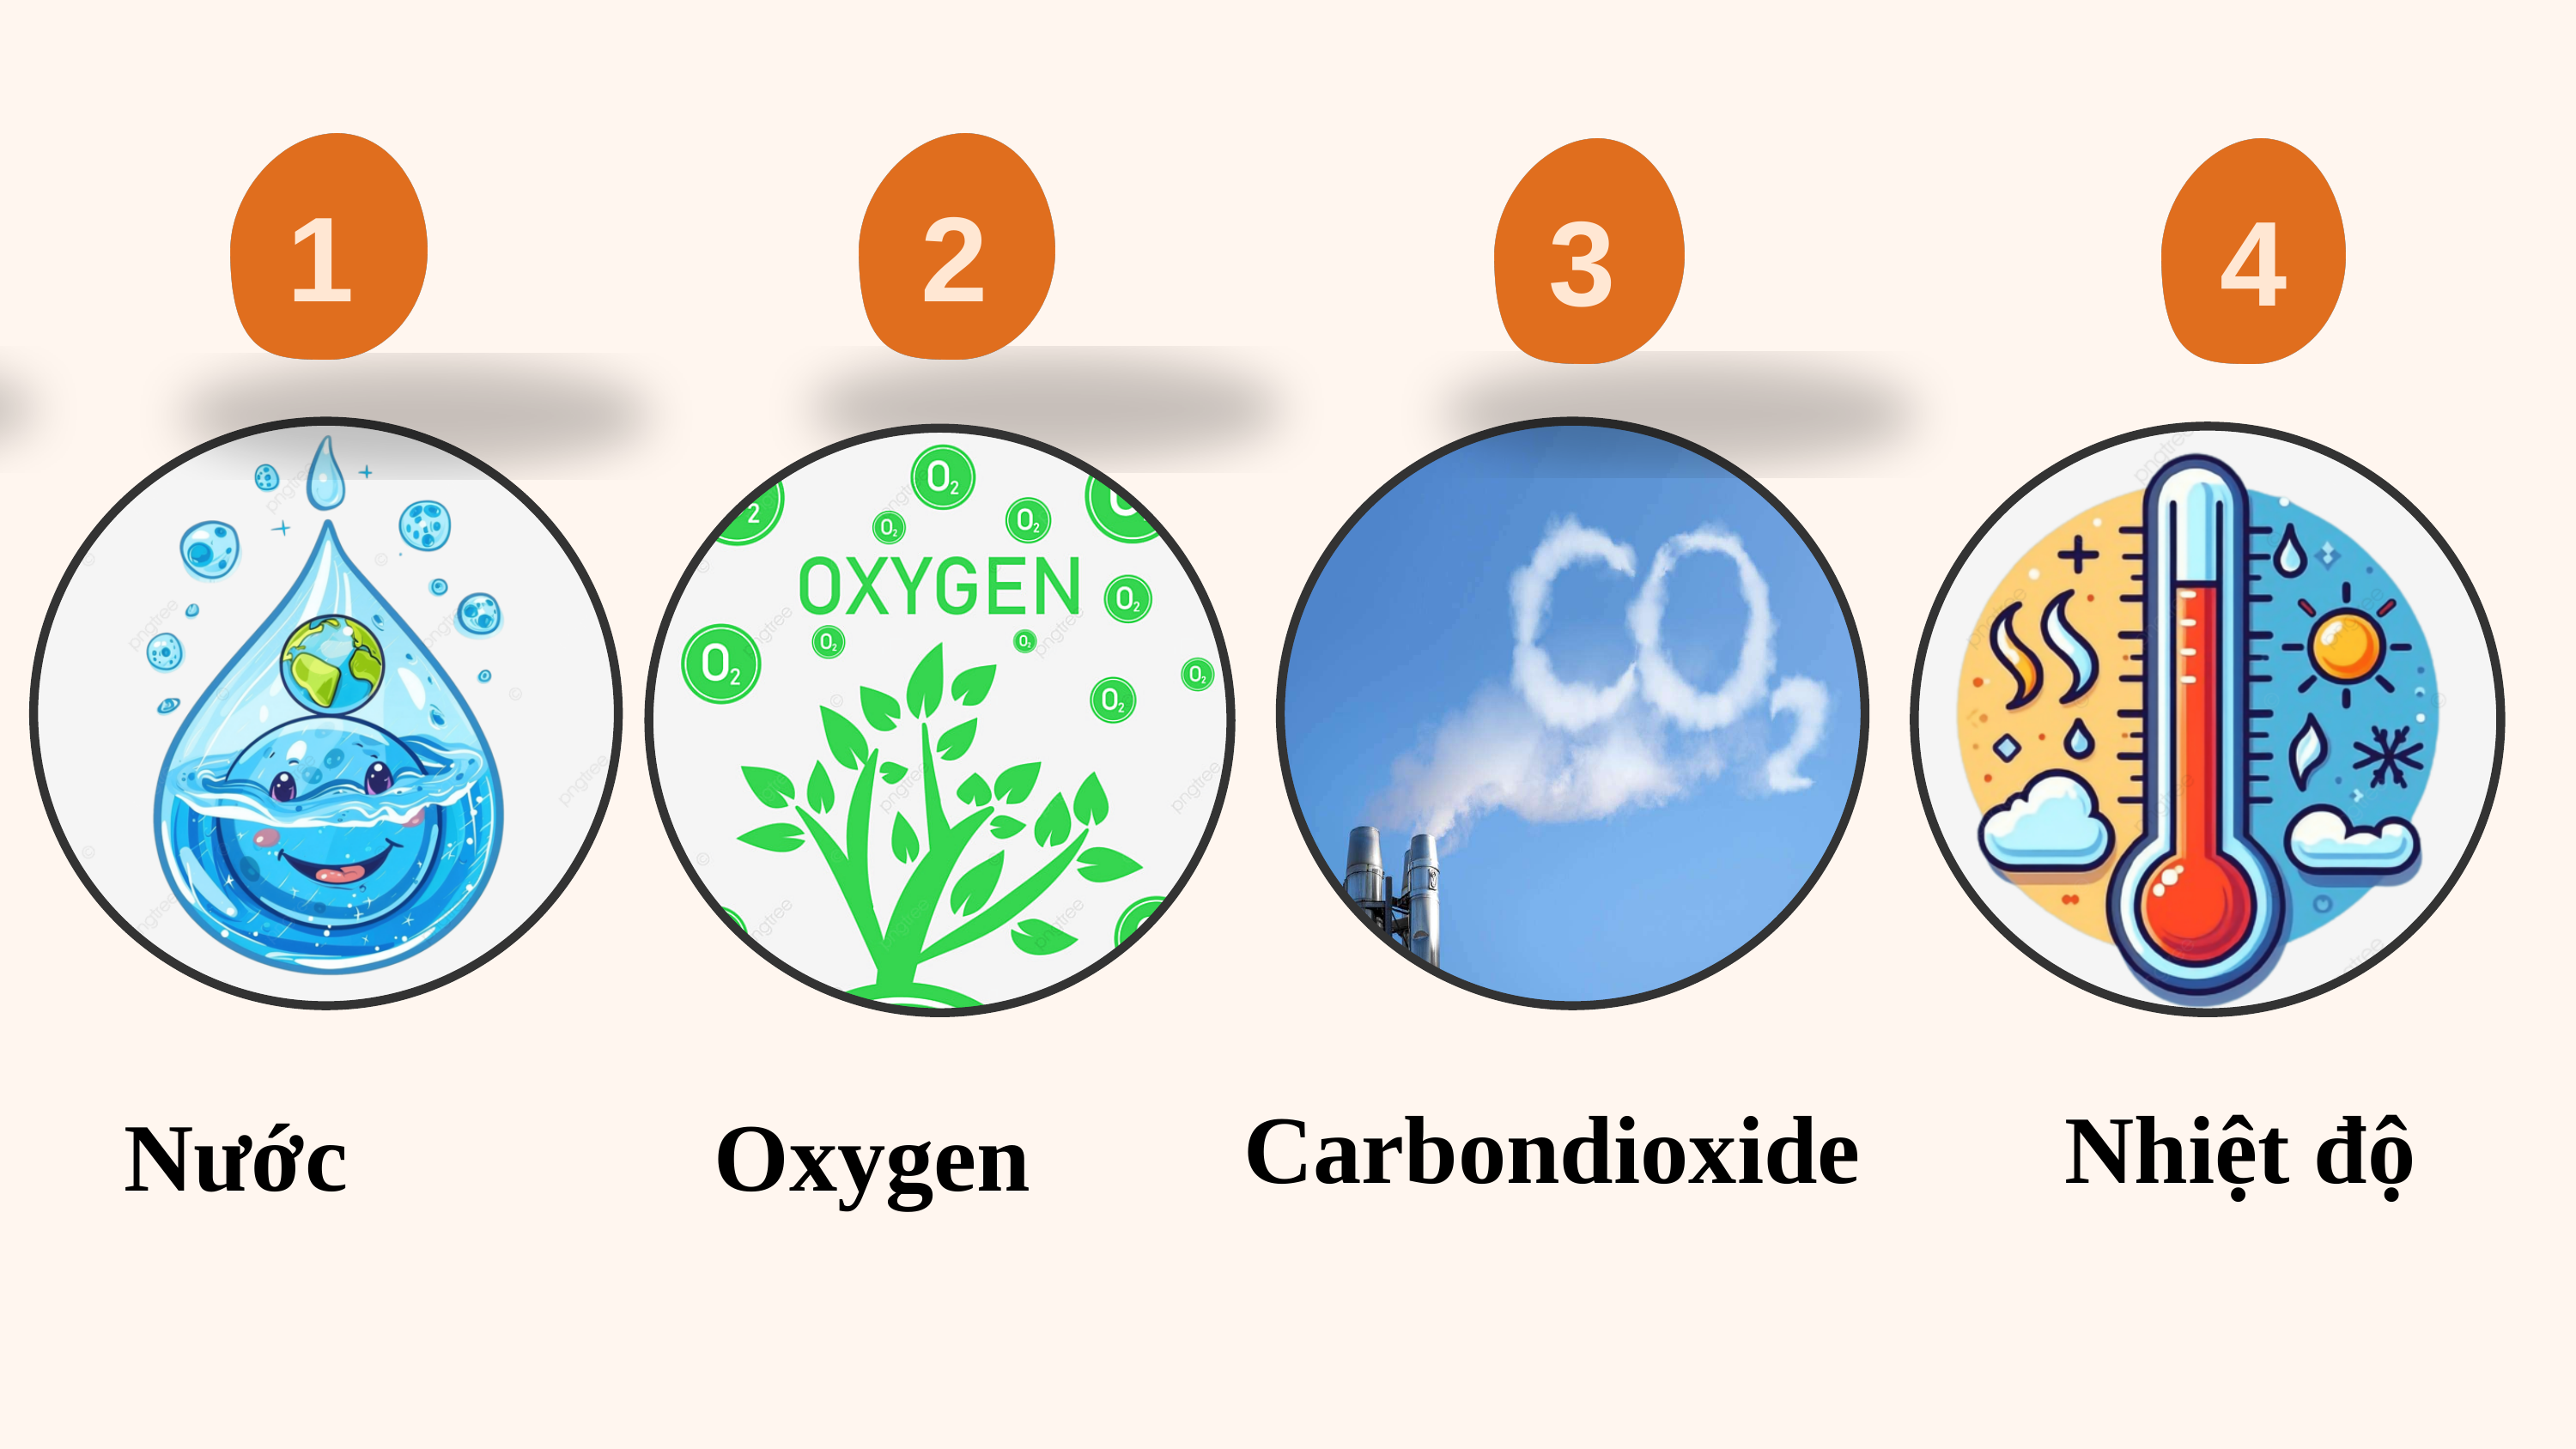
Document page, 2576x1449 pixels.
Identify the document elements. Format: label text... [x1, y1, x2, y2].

text_box Nước [111, 1088, 422, 1216]
text_box Nhiệt độ [2051, 1080, 2462, 1209]
text_box Carbondioxide [1230, 1080, 1915, 1209]
picture [859, 133, 1056, 360]
picture [1914, 426, 2501, 1013]
picture [1493, 137, 1685, 365]
picture [230, 133, 428, 360]
picture [648, 427, 1231, 1013]
picture [33, 421, 619, 1006]
picture [2161, 137, 2346, 365]
picture [1279, 421, 1866, 1006]
text_box Oxygen [701, 1088, 1066, 1216]
